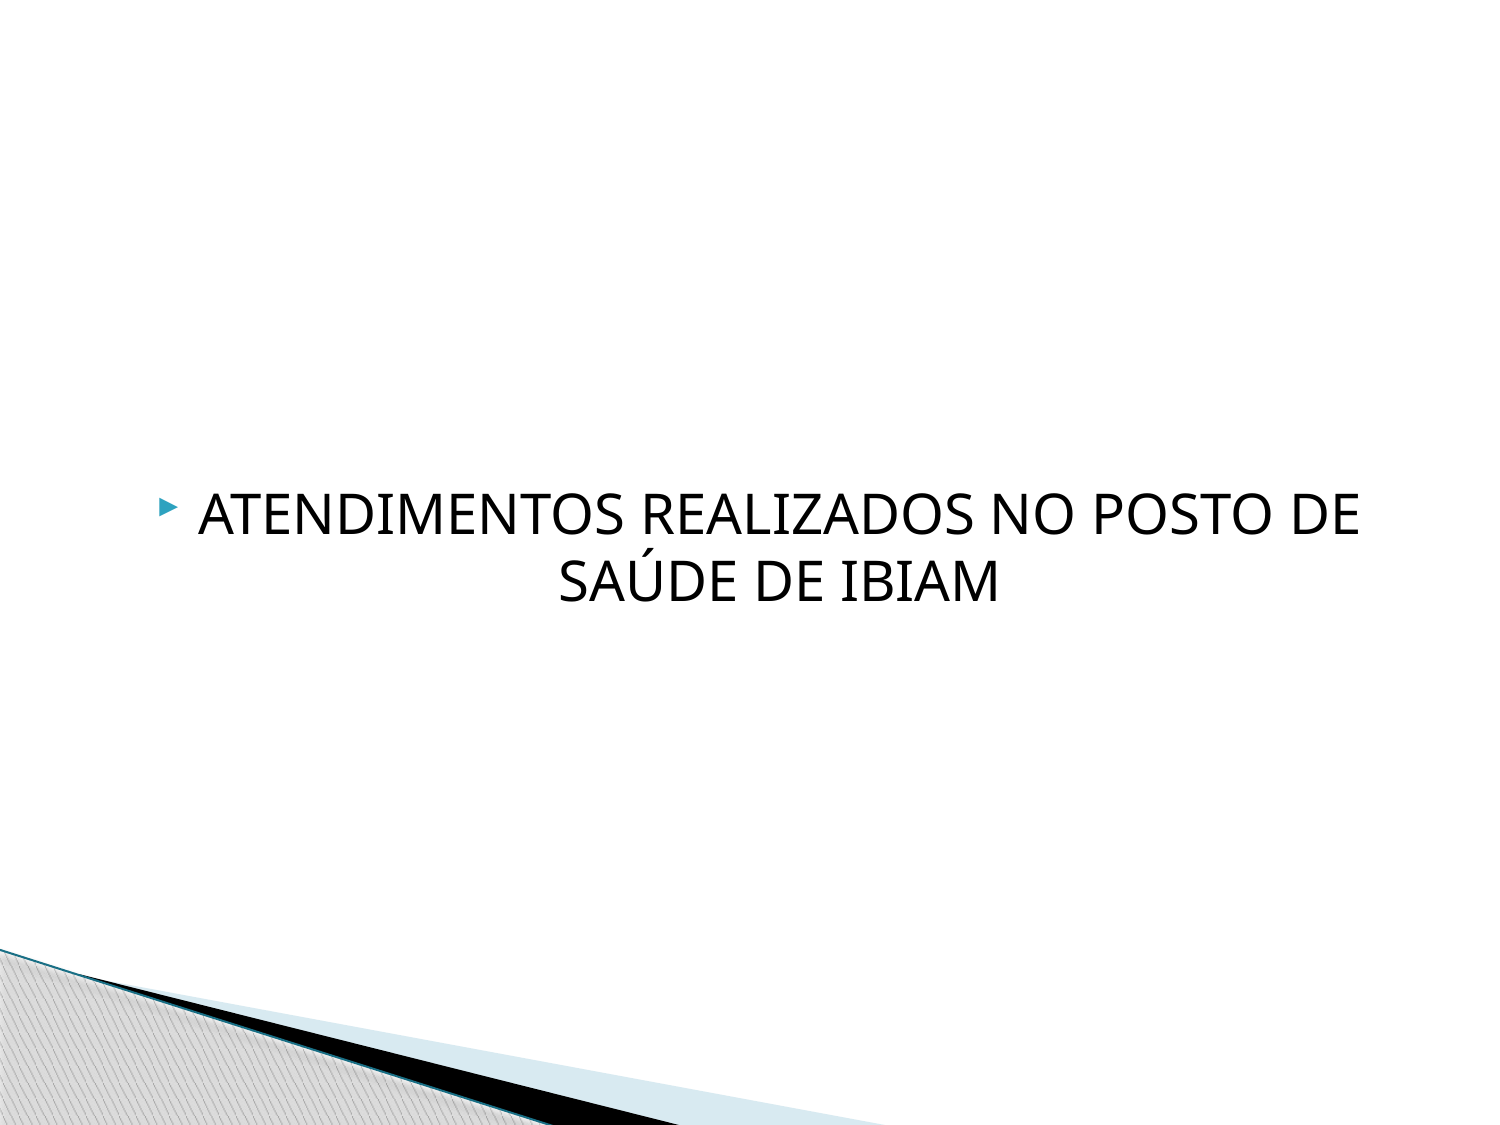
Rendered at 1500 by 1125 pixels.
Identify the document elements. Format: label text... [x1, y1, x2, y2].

list ATENDIMENTOS REALIZADOS NO POSTO DE SAÚDE DE IBIAM [75, 243, 1425, 986]
